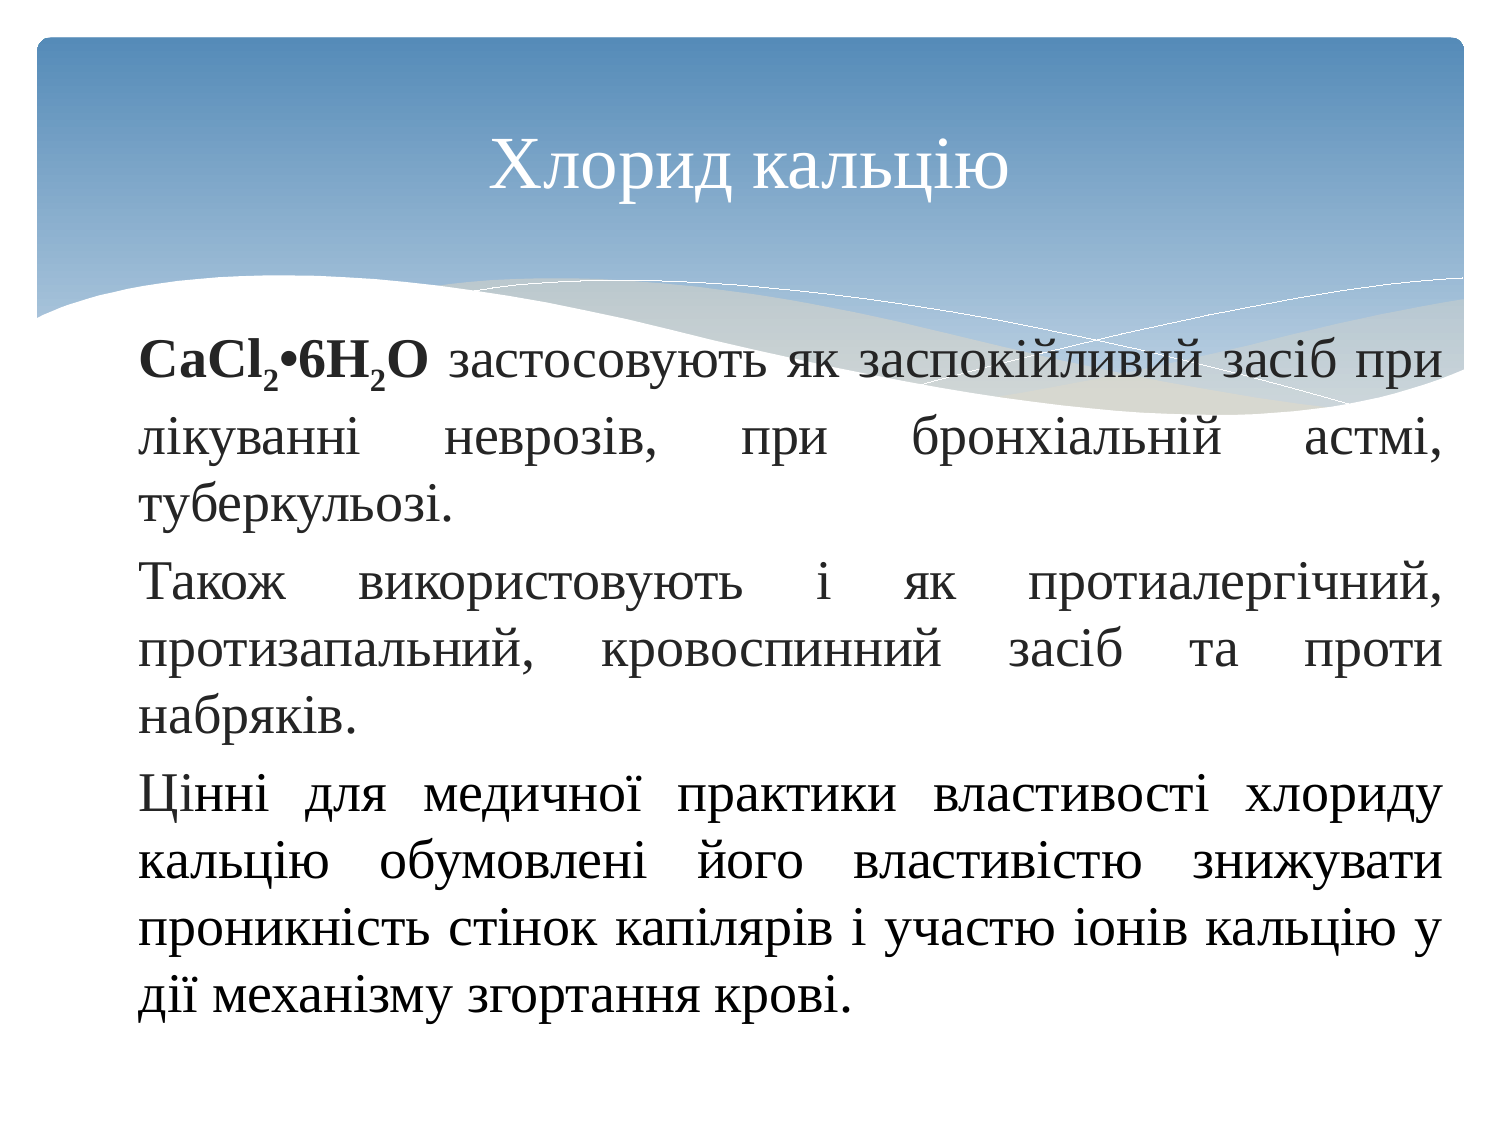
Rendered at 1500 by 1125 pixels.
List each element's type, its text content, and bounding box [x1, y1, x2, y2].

list CaCl2•6Н2O застосовують як заспокійливий засіб при лікуванні неврозів, при бронхіальній астмі, туберкульозі. Також використовують і як протиалергічний, протизапальний, кровоспинний засіб та проти набряків. Цінні для медичної практики властивості хлориду кальцію обумовлені його властивістю знижувати проникність стінок капілярів і участю іонів кальцію у дії механізму згортання крові. [123, 314, 1459, 1035]
title Хлорид кальцію [75, 55, 1425, 261]
